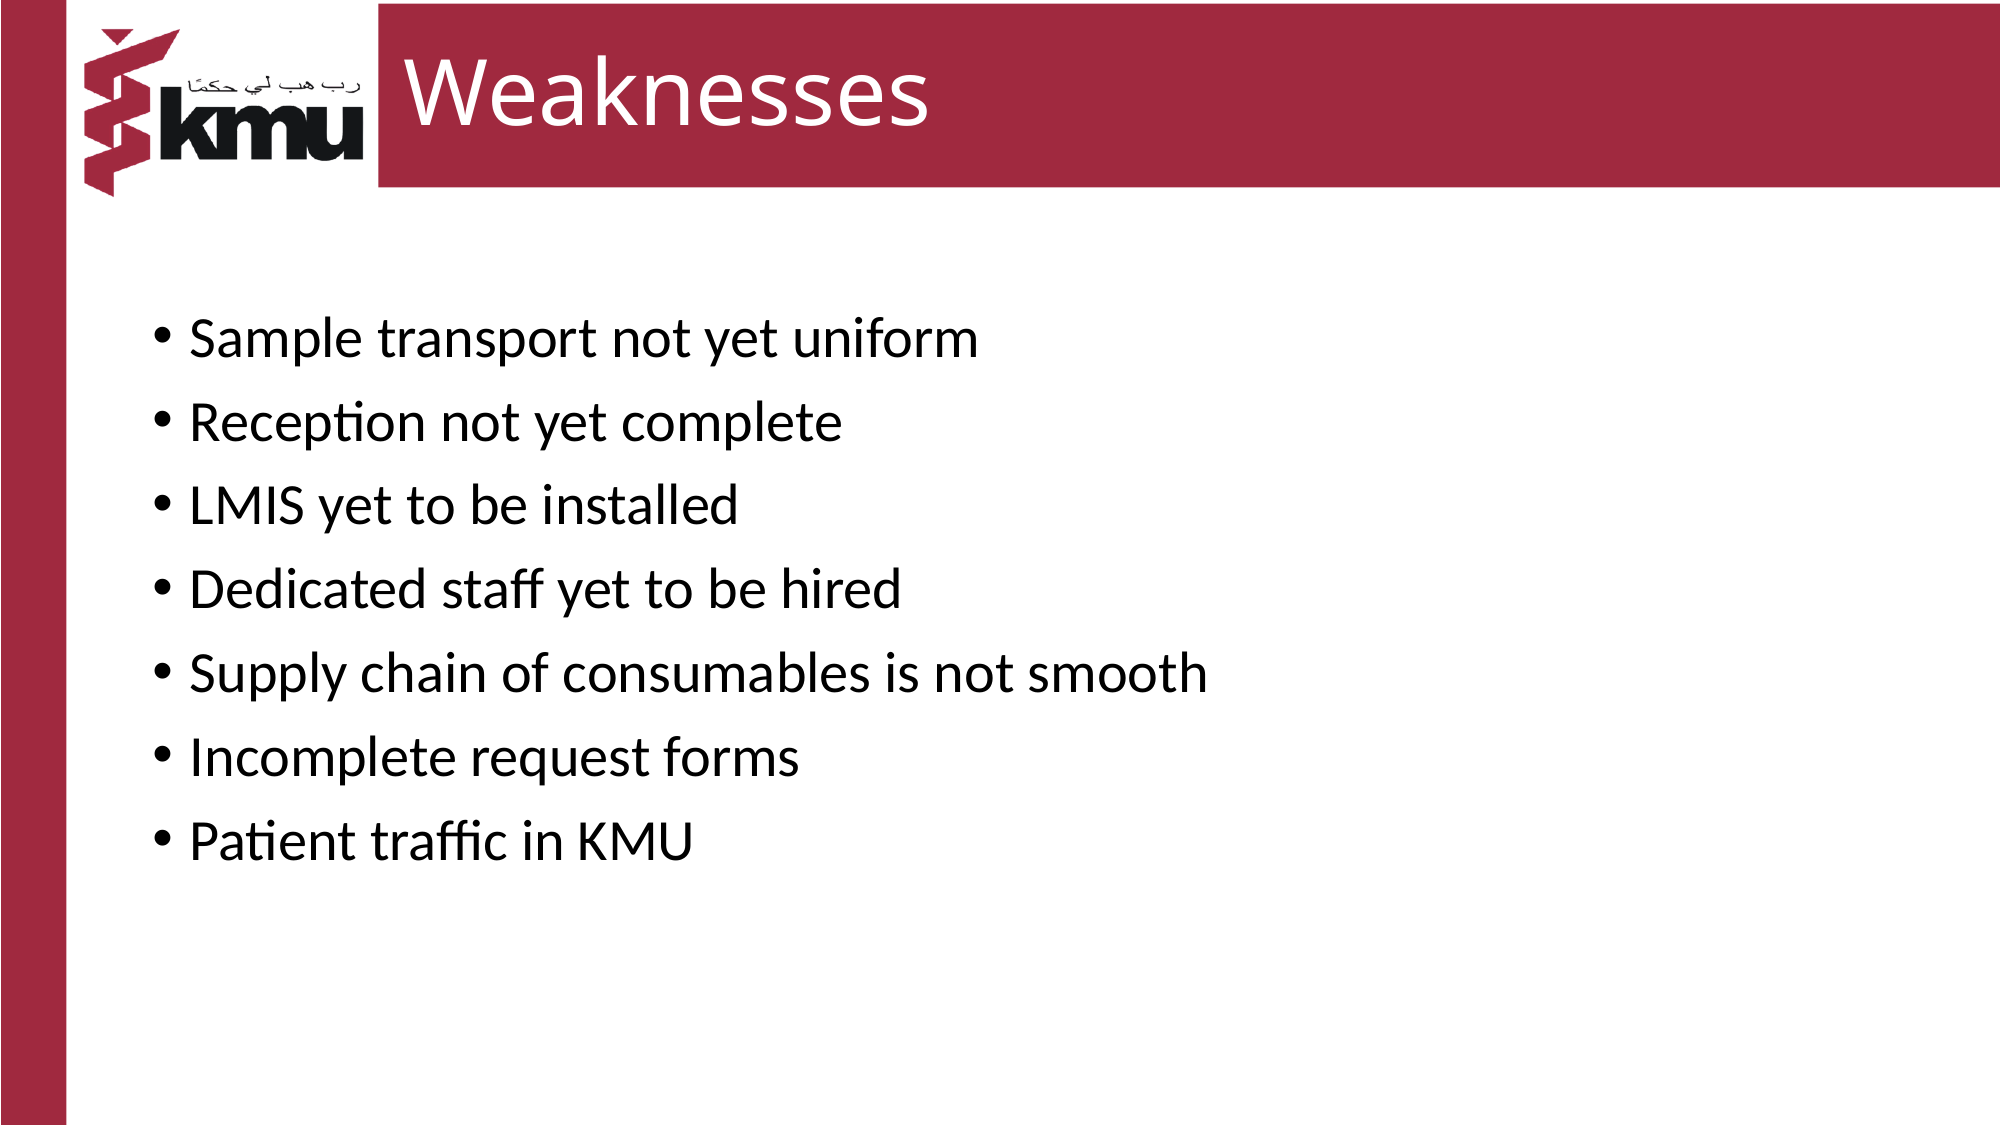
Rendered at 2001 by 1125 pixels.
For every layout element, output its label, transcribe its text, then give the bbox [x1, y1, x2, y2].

picture [69, 24, 370, 208]
list Sample transport not yet uniform Reception not yet complete LMIS yet to be installed Dedicated staff yet to be hired Supply chain of consumables is not smooth Incomplete request forms Patient traffic in KMU [137, 299, 1863, 1014]
title Weaknesses [388, 10, 1860, 181]
